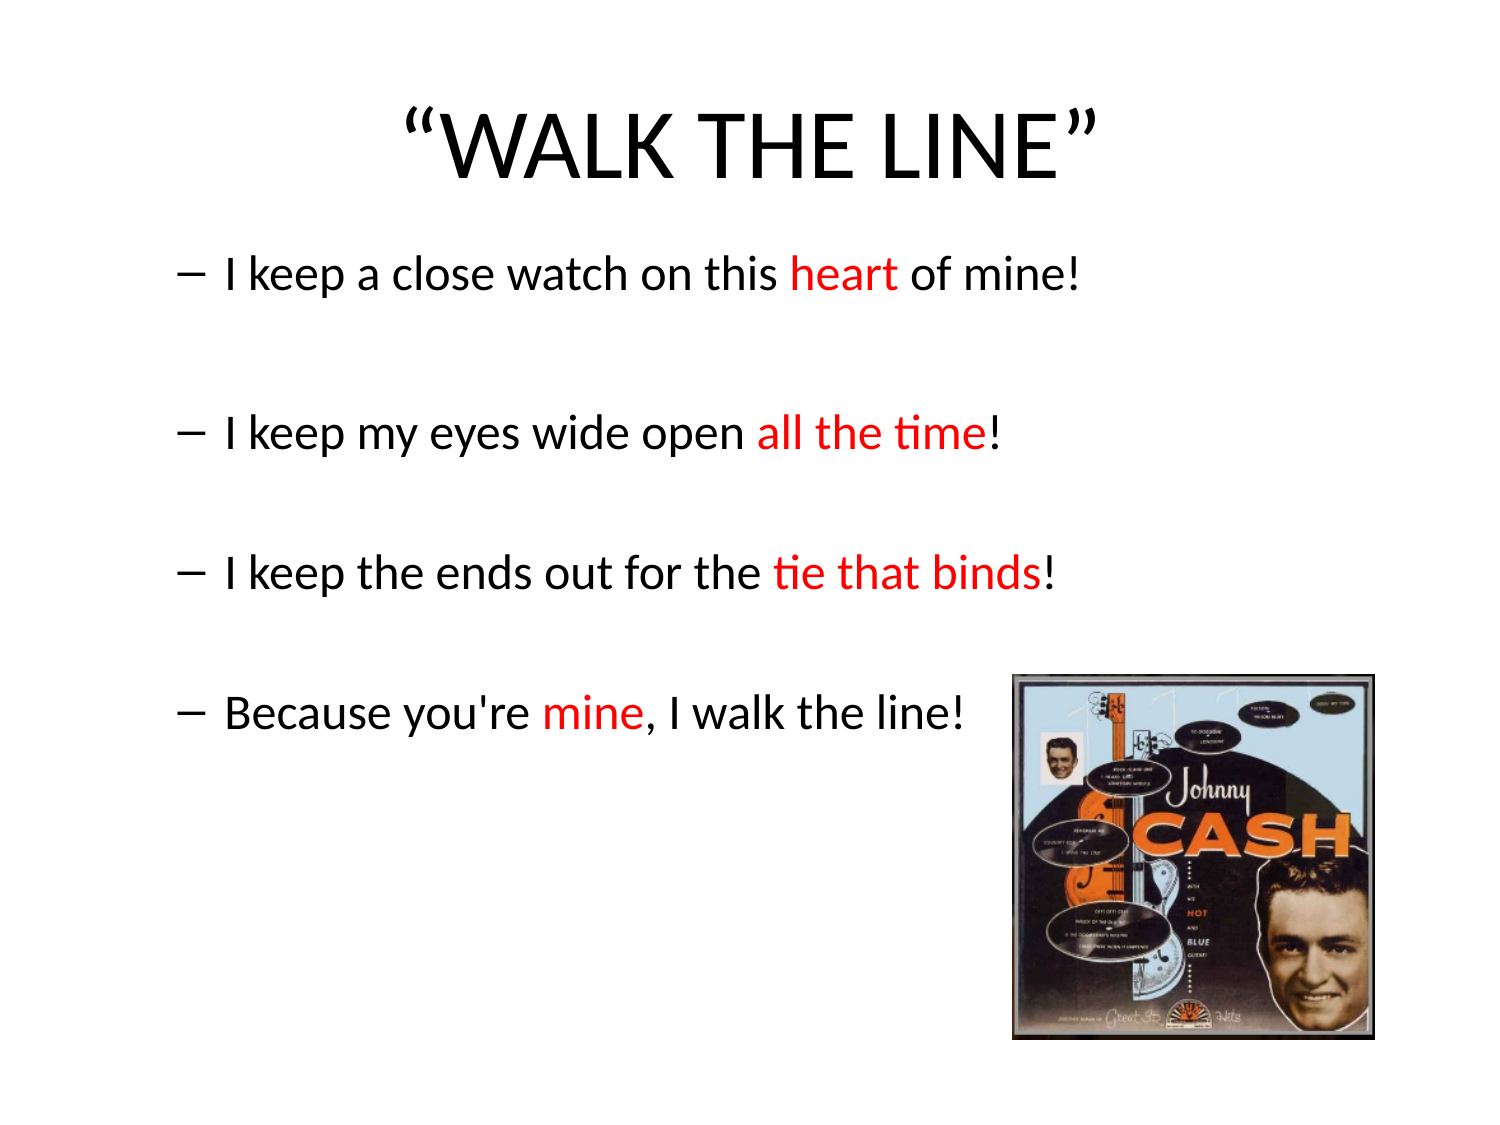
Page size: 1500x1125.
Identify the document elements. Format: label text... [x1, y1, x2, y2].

picture [1012, 674, 1376, 1041]
title “WALK THE LINE” [75, 45, 1425, 233]
list I keep a close watch on this heart of mine! I keep my eyes wide open all the time! I keep the ends out for the tie that binds! Because you're mine, I walk the line! [87, 232, 1438, 1005]
